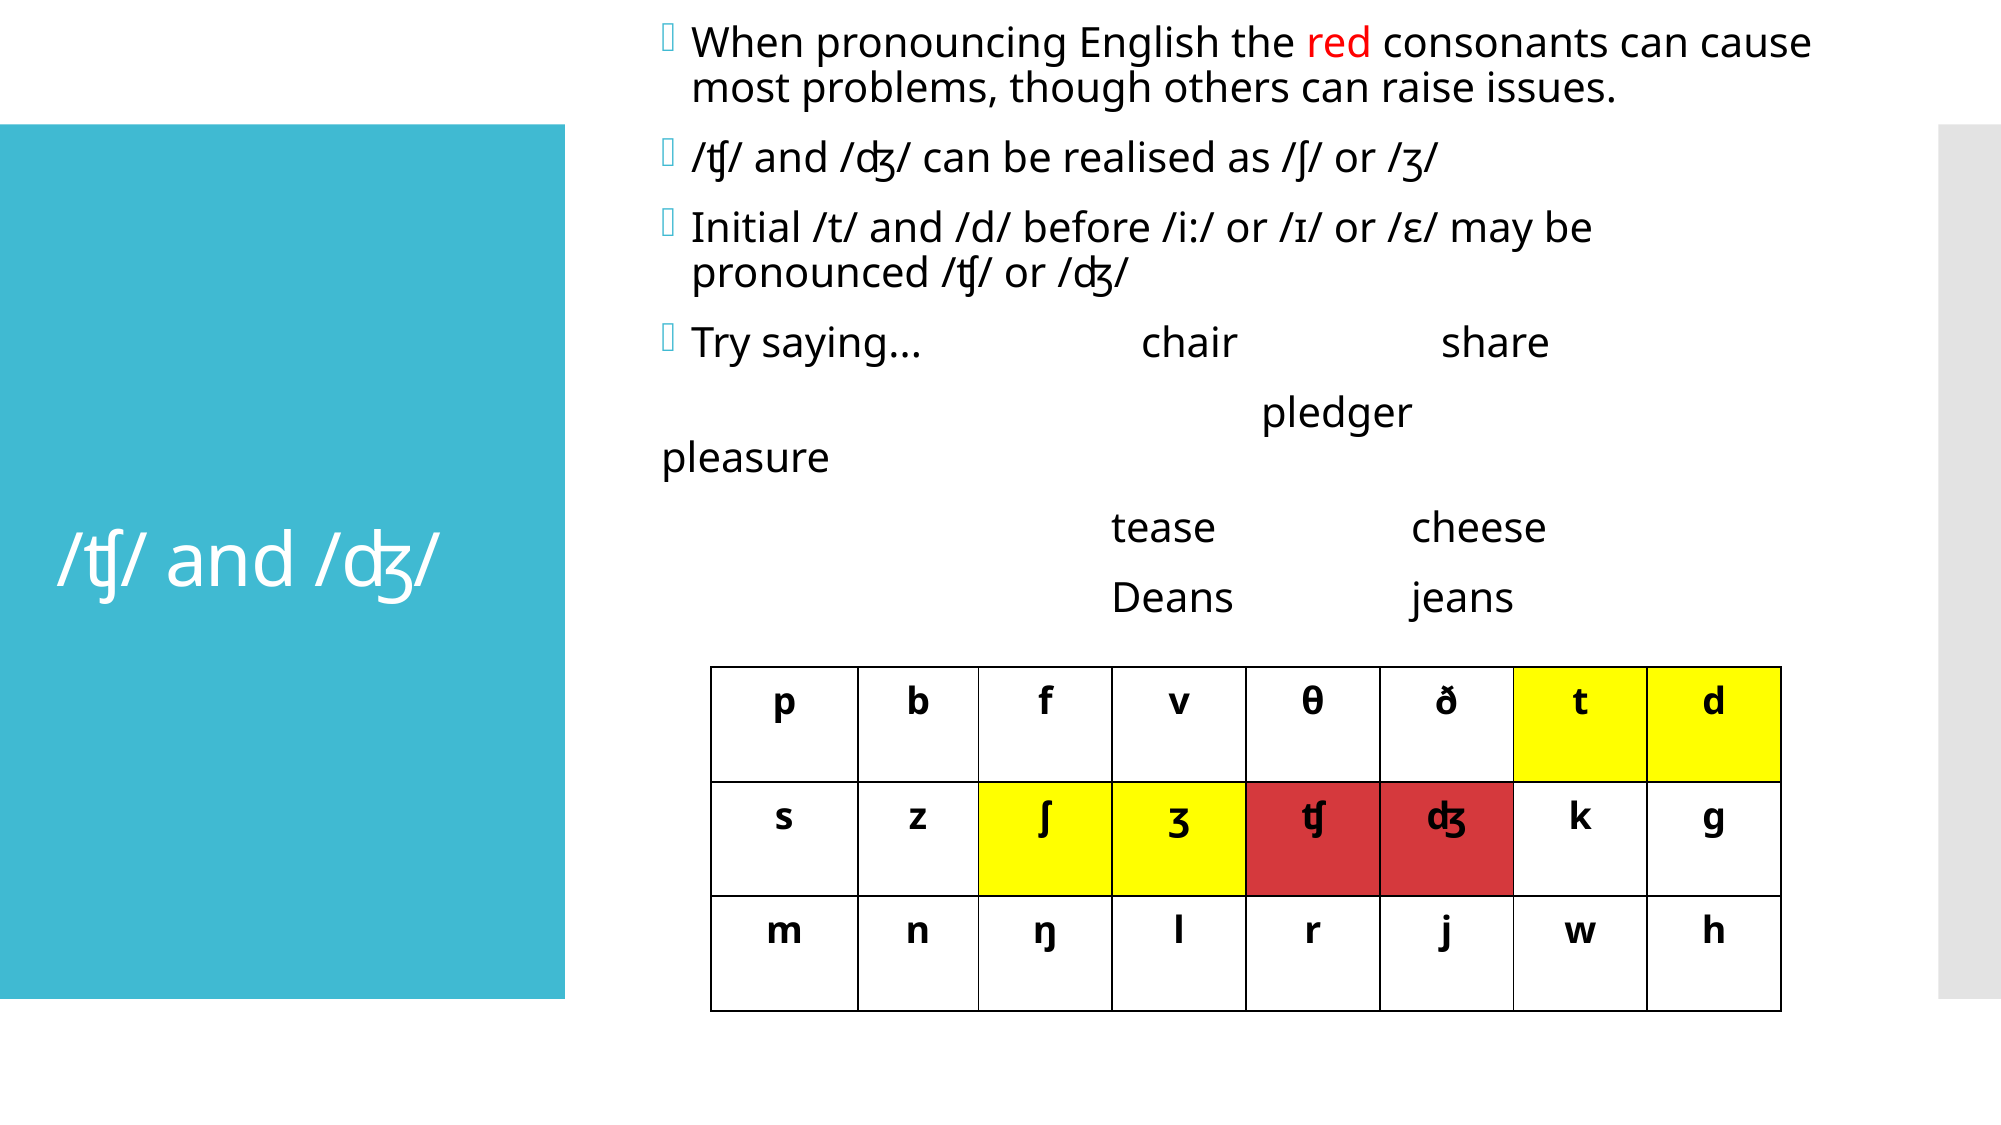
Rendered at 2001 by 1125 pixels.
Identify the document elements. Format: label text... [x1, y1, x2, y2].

table_header b [859, 668, 978, 781]
table_cell k [1514, 783, 1646, 895]
table_cell n [859, 897, 978, 1010]
table_header ð [1381, 668, 1513, 781]
table_header θ [1247, 668, 1379, 781]
table_header p [712, 668, 857, 781]
table_cell ŋ [979, 897, 1111, 1010]
table_header d [1648, 668, 1780, 781]
table_cell ʧ [1247, 783, 1379, 895]
table_cell m [712, 897, 857, 1010]
table_cell l [1113, 897, 1245, 1010]
table_cell ʃ [979, 783, 1111, 895]
table_header v [1113, 668, 1245, 781]
table_cell r [1247, 897, 1379, 1010]
list When pronouncing English the red consonants can cause most problems, though others can raise issues. /ʧ/ and /ʤ/ can be realised as /ʃ/ or /ʒ/ Initial /t/ and /d/ before /i:/ or /ɪ/ or /ɛ/ may be pronounced /ʧ/ or /ʤ/ Try saying... chair share pledger pleasure tease cheese Deans jeans [646, 141, 1847, 991]
table_cell h [1648, 897, 1780, 1010]
table_cell ʤ [1381, 783, 1513, 895]
table_header f [979, 668, 1111, 781]
table_cell s [712, 783, 857, 895]
title /ʧ/ and /ʤ/ [41, 184, 525, 940]
table_cell ɡ [1648, 783, 1780, 895]
table_cell z [859, 783, 978, 895]
table_header t [1514, 668, 1646, 781]
table_cell ʒ [1113, 783, 1245, 895]
table_cell w [1514, 897, 1646, 1010]
table_cell j [1381, 897, 1513, 1010]
